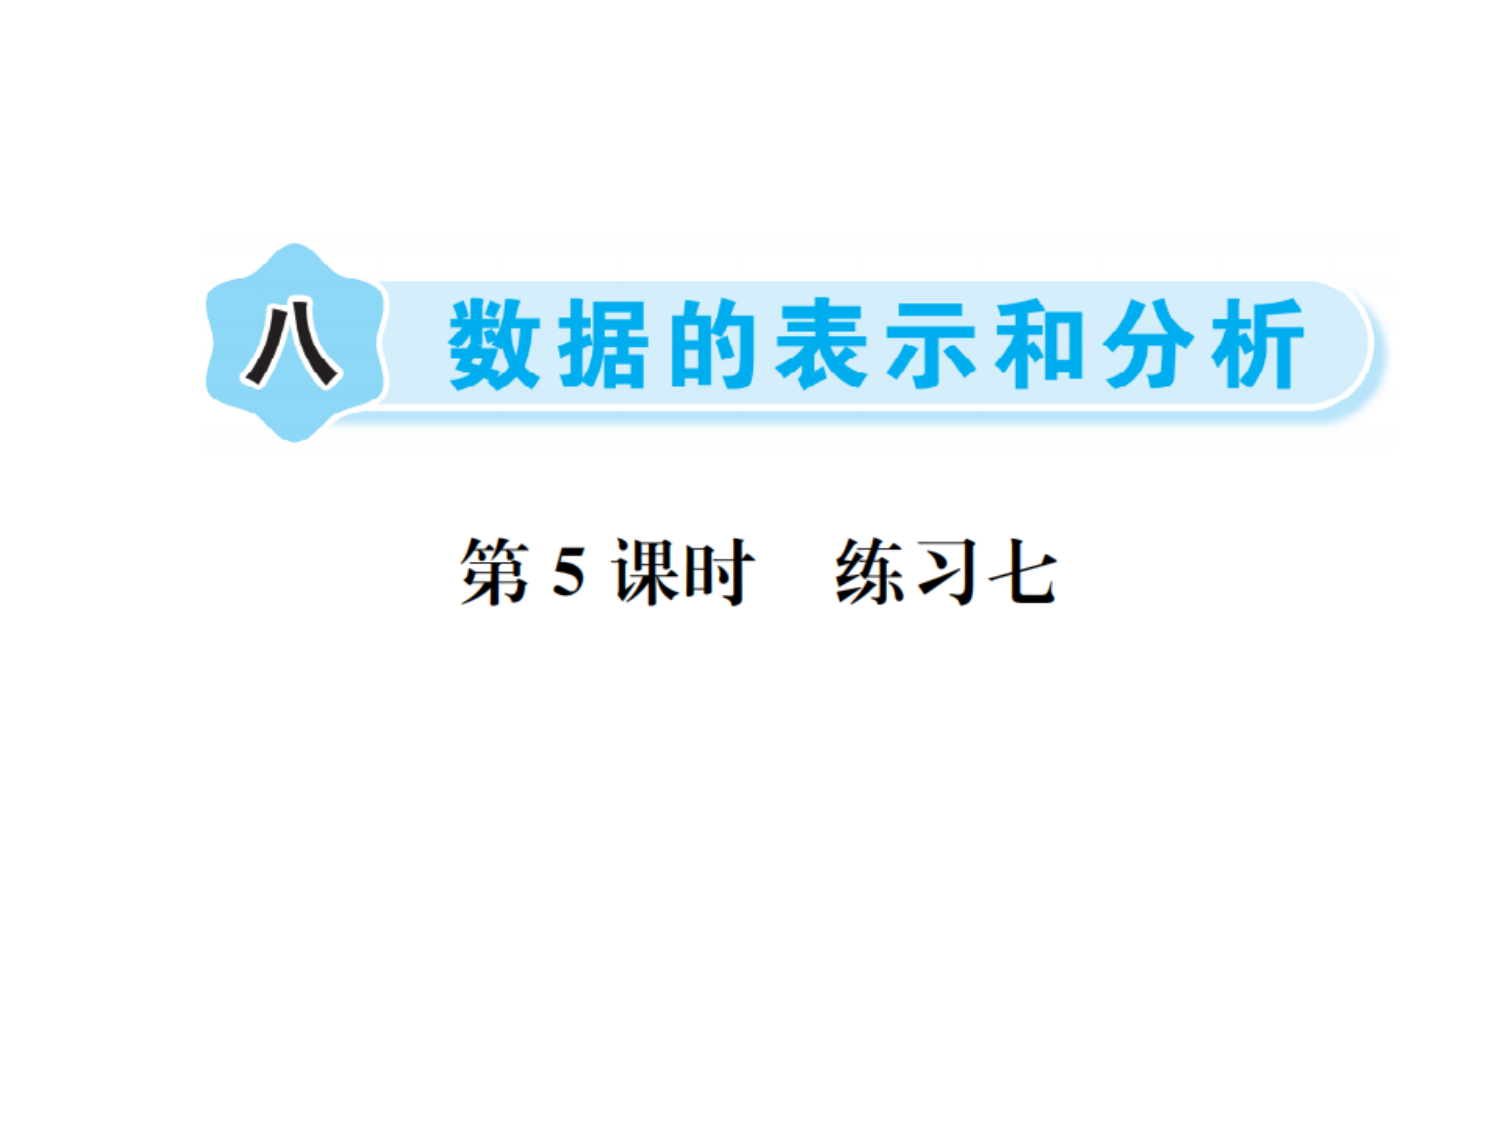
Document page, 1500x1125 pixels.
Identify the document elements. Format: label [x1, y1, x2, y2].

picture [182, 219, 1410, 474]
picture [433, 506, 1067, 619]
